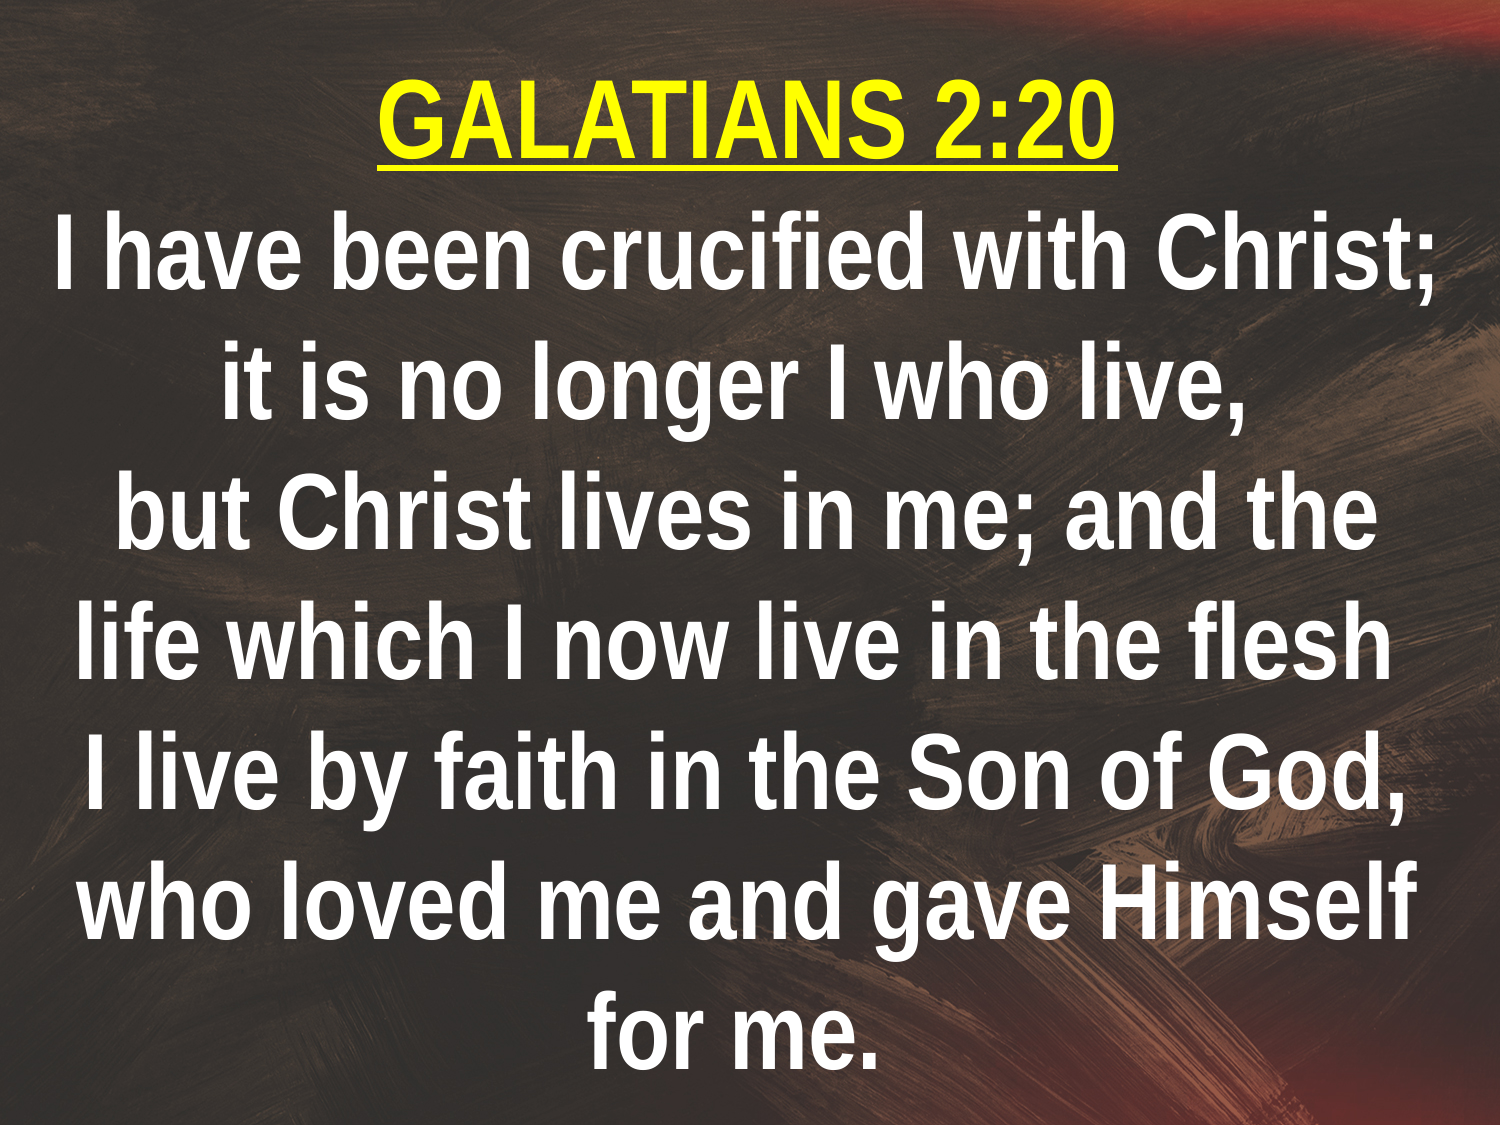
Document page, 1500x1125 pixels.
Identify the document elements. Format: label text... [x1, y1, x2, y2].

text_box GALATIANS 2:20 I have been crucified with Christ; it is no longer I who live, but Christ lives in me; and the life which I now live in the flesh I live by faith in the Son of God, who loved me and gave Himself for me. [24, 39, 1471, 1099]
picture [0, 0, 1500, 1125]
